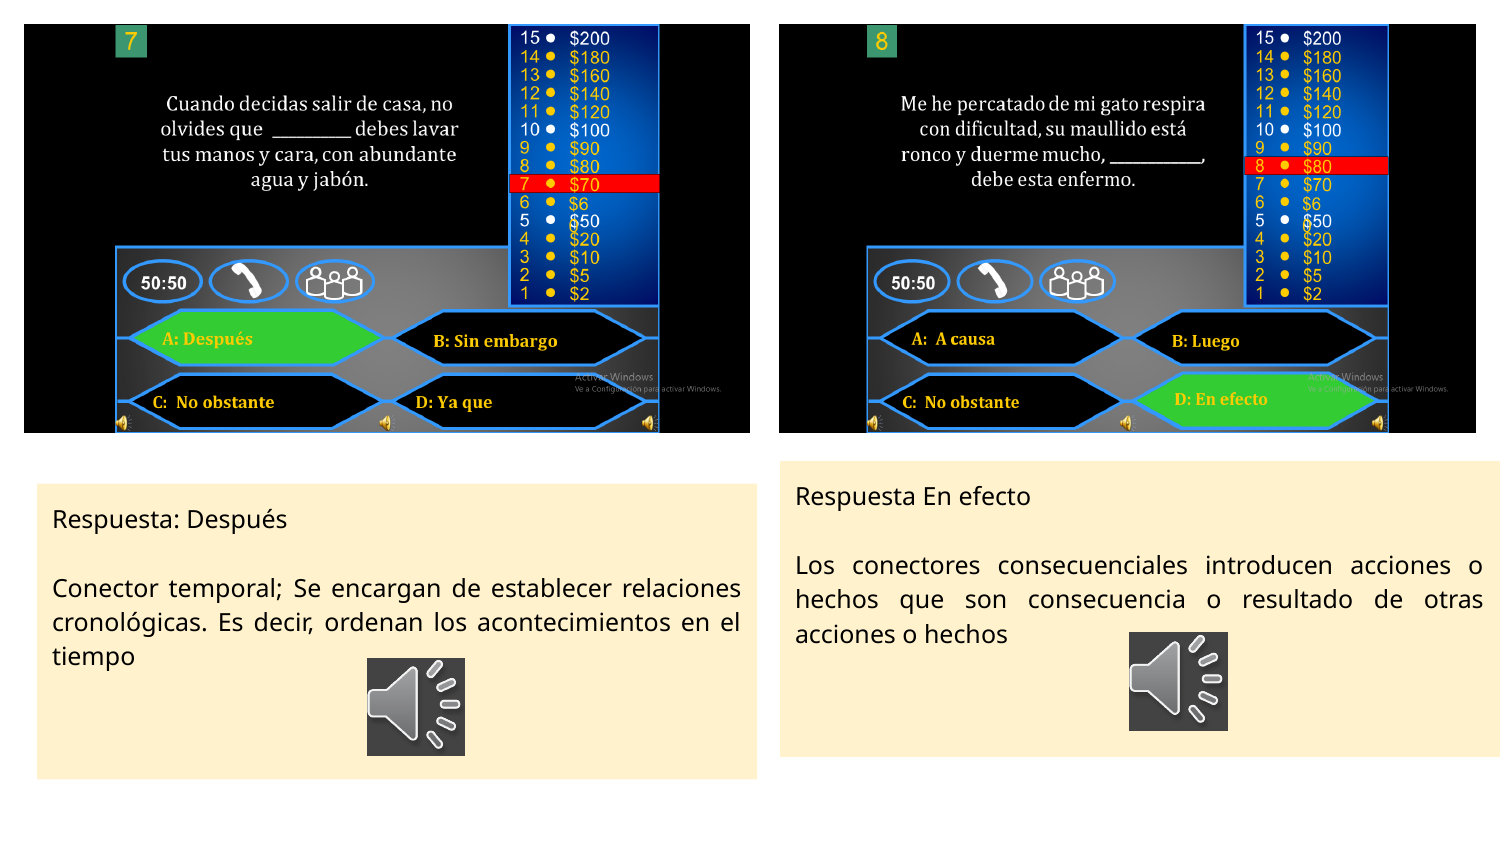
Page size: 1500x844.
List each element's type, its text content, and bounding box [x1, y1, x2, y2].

picture [779, 24, 1476, 433]
picture [366, 656, 467, 758]
picture [1128, 631, 1229, 732]
text_box Respuesta En efecto Los conectores consecuenciales introducen acciones o hechos que son consecuencia o resultado de otras acciones o hechos [780, 461, 1500, 757]
text_box Respuesta: Después Conector temporal; Se encargan de establecer relaciones cronológicas. Es decir, ordenan los acontecimientos en el tiempo [37, 483, 758, 780]
picture [24, 24, 751, 433]
